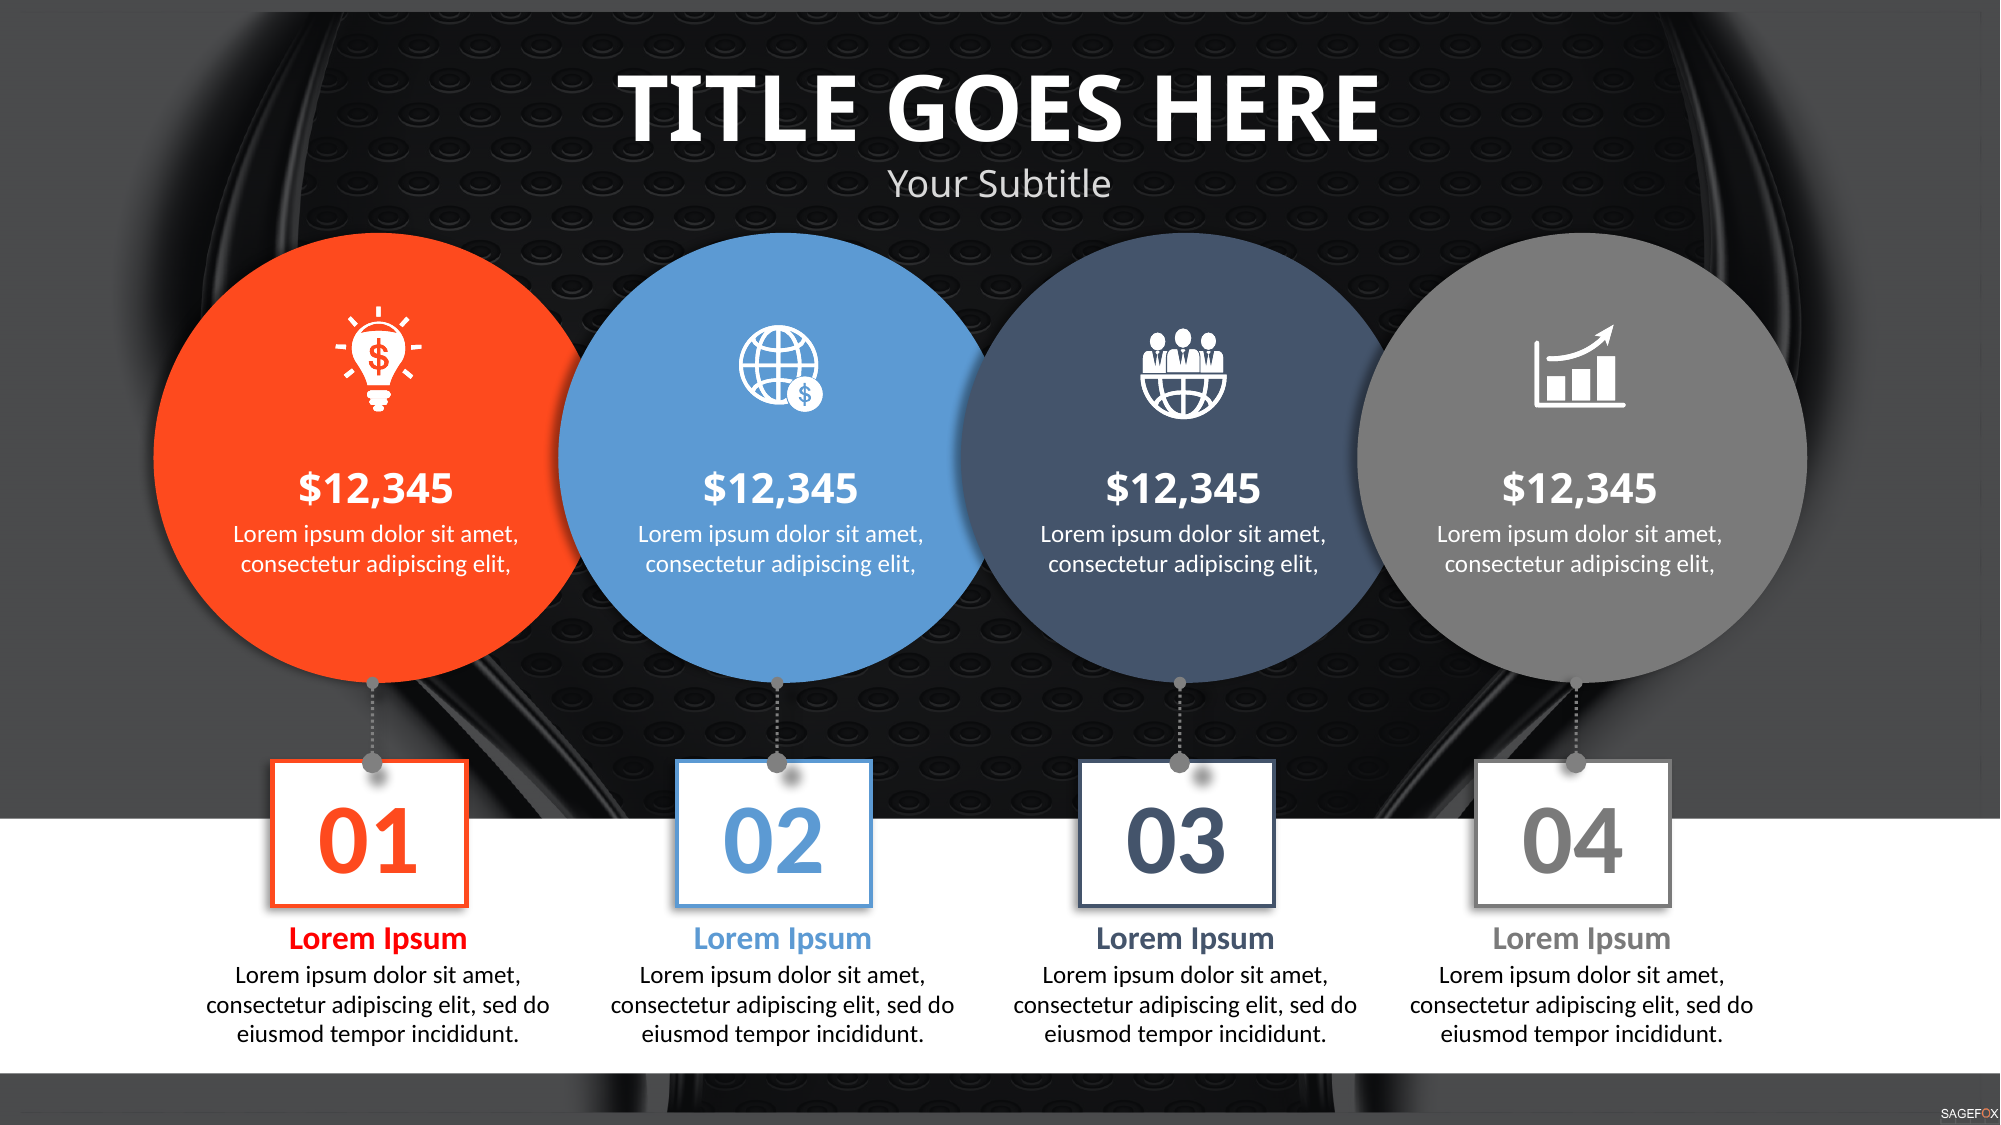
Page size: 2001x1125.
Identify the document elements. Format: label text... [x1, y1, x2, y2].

text_box [959, 231, 1378, 684]
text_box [604, 915, 962, 1049]
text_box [1534, 324, 1626, 408]
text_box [1403, 915, 1761, 1049]
text_box 04 [1475, 760, 1671, 907]
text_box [335, 306, 422, 412]
text_box 02 [676, 760, 872, 907]
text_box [738, 325, 823, 412]
text_box $12,345 Lorem ipsum dolor sit amet, consectetur adipiscing elit, [1014, 457, 1354, 583]
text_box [1140, 328, 1227, 420]
text_box [152, 231, 575, 684]
text_box [0, 817, 2000, 1074]
picture [1940, 0, 2001, 1125]
text_box TITLE GOES HERE Your Subtitle [548, 42, 1452, 212]
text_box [200, 915, 557, 1049]
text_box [1007, 915, 1365, 1049]
text_box $12,345 Lorem ipsum dolor sit amet, consectetur adipiscing elit, [1410, 457, 1750, 583]
text_box $12,345 Lorem ipsum dolor sit amet, consectetur adipiscing elit, [611, 457, 951, 583]
text_box 01 [271, 760, 468, 907]
text_box [557, 231, 979, 684]
text_box 03 [1079, 760, 1275, 907]
text_box [1356, 231, 1809, 684]
text_box $12,345 Lorem ipsum dolor sit amet, consectetur adipiscing elit, [206, 457, 546, 583]
